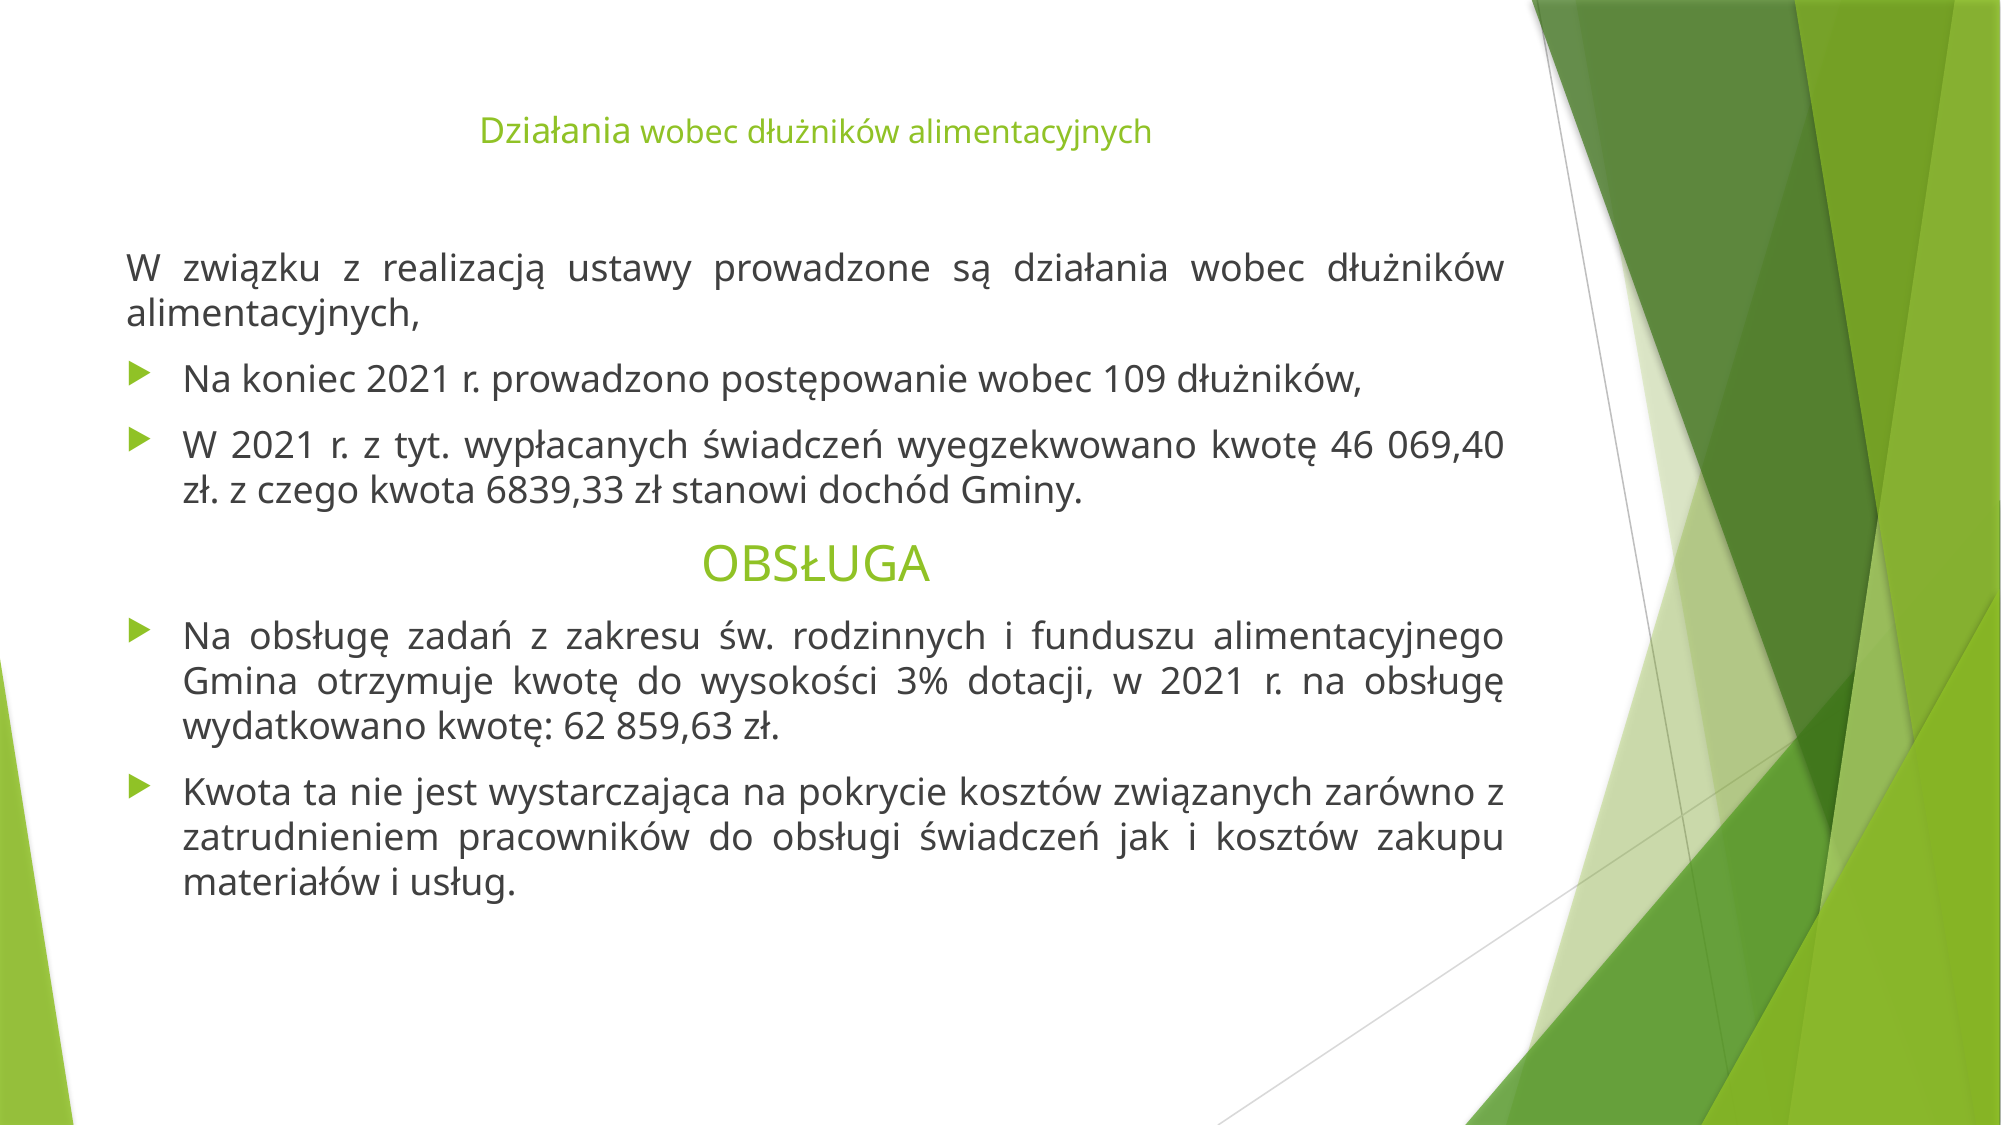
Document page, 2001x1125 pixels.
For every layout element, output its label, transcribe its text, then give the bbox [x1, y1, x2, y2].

list W związku z realizacją ustawy prowadzone są działania wobec dłużników alimentacyjnych, Na koniec 2021 r. prowadzono postępowanie wobec 109 dłużników, W 2021 r. z tyt. wypłacanych świadczeń wyegzekwowano kwotę 46 069,40 zł. z czego kwota 6839,33 zł stanowi dochód Gminy. OBSŁUGA Na obsługę zadań z zakresu św. rodzinnych i funduszu alimentacyjnego Gmina otrzymuje kwotę do wysokości 3% dotacji, w 2021 r. na obsługę wydatkowano kwotę: 62 859,63 zł. Kwota ta nie jest wystarczająca na pokrycie kosztów związanych zarówno z zatrudnieniem pracowników do obsługi świadczeń jak i kosztów zakupu materiałów i usług. [111, 236, 1522, 991]
title Działania wobec dłużników alimentacyjnych [111, 99, 1522, 236]
